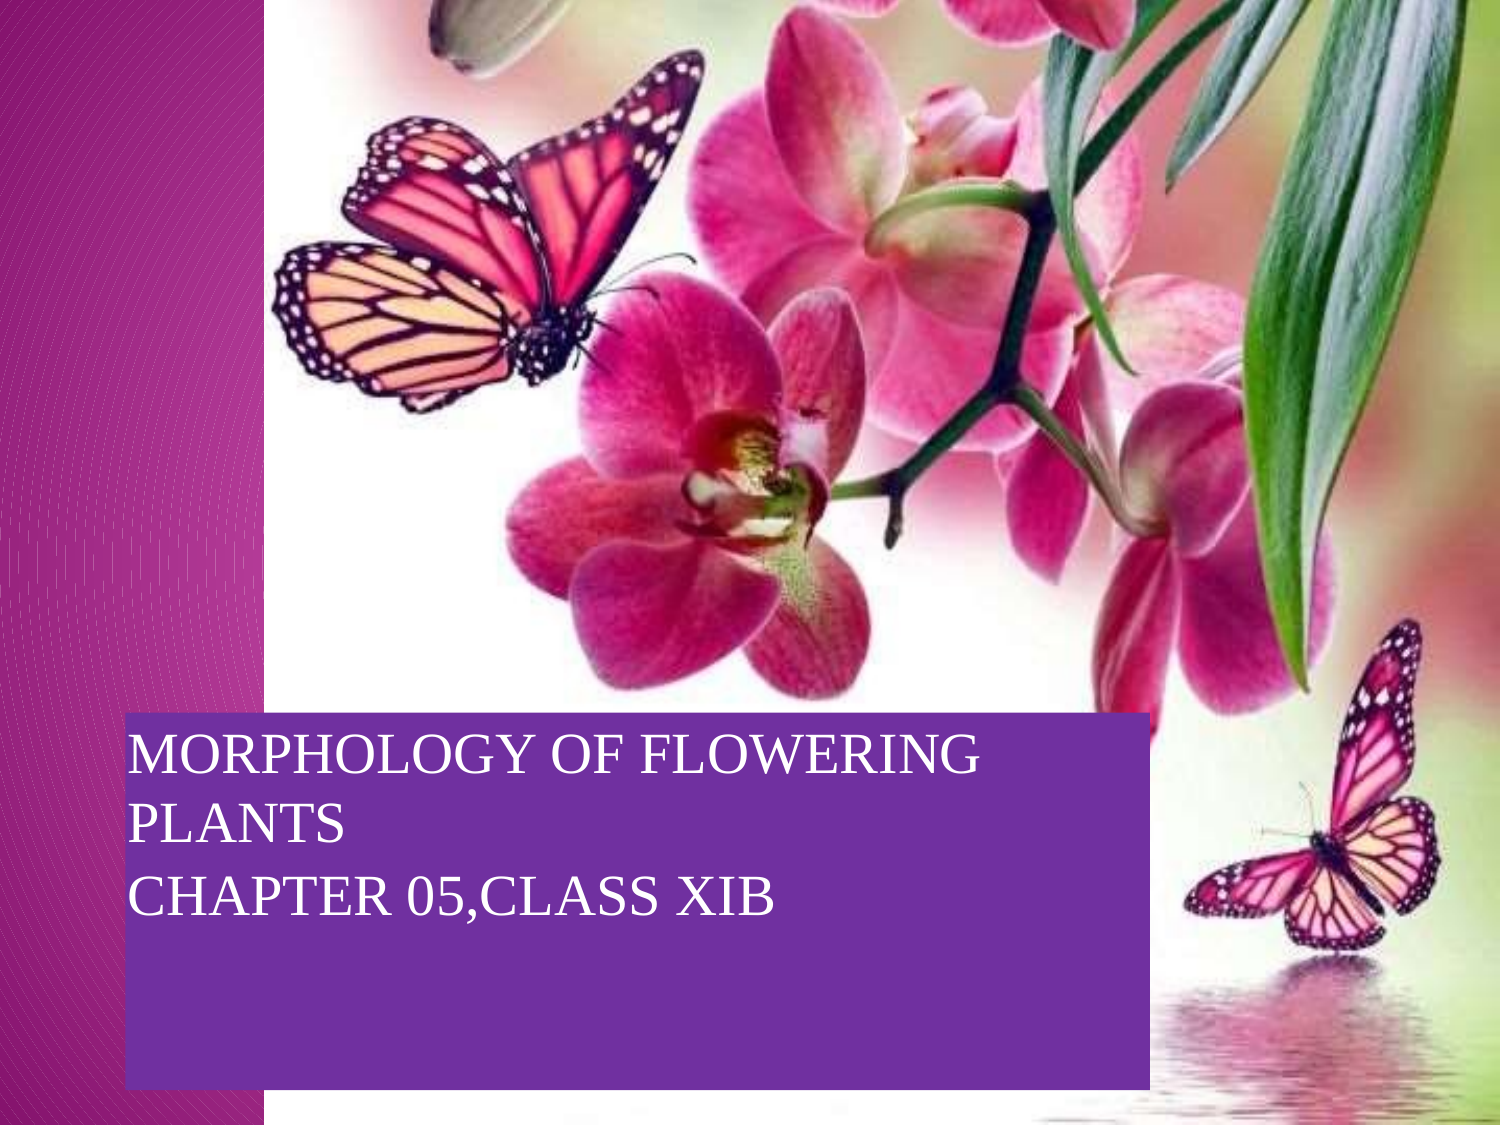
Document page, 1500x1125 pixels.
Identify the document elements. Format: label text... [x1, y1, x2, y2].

text_box MORPHOLOGY OF FLOWERING PLANTS CHAPTER 05,CLASS XIB [125, 712, 259, 1091]
picture [264, 0, 1500, 1125]
